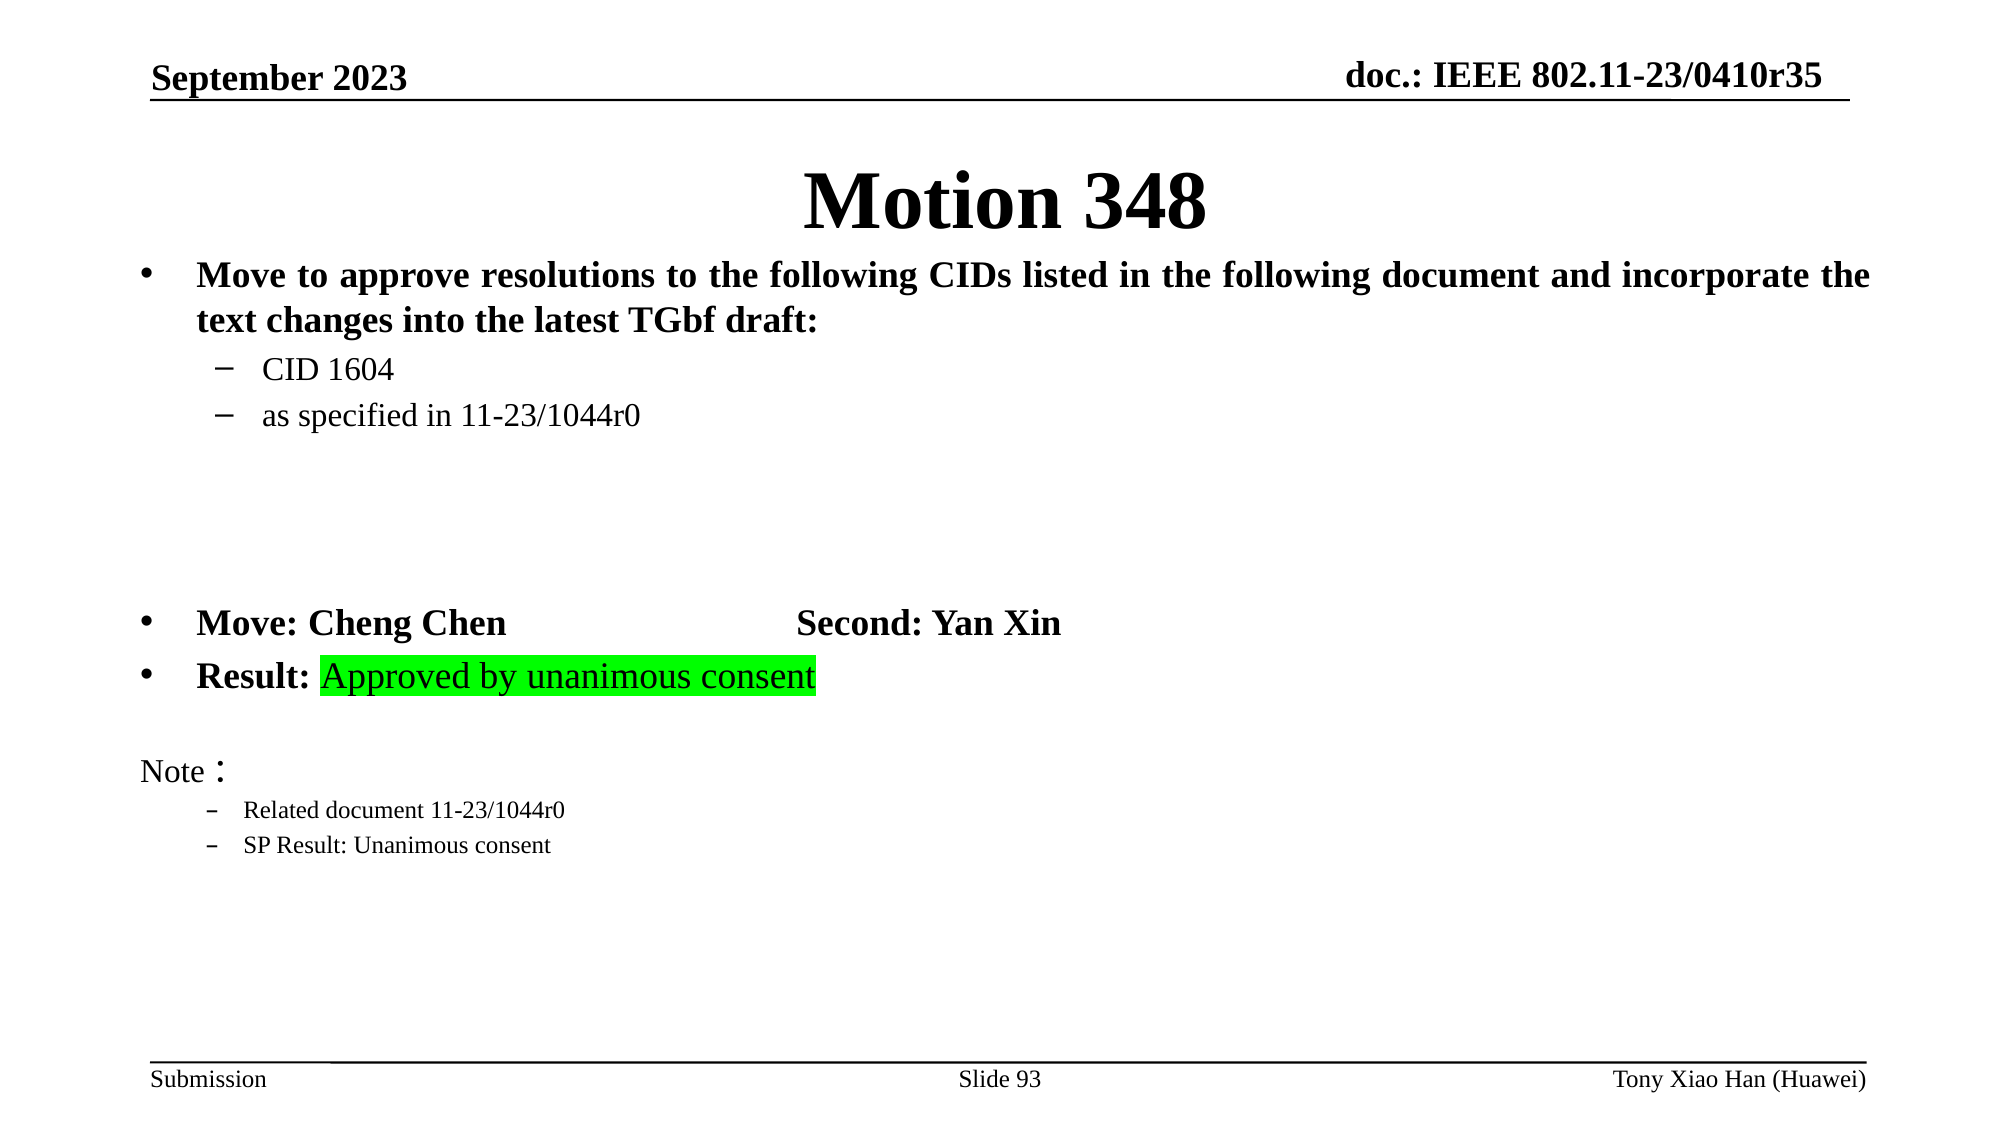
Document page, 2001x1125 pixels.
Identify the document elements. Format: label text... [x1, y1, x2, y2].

text_box Motion 348 [368, 137, 1644, 212]
text_box Move to approve resolutions to the following CIDs listed in the following document and incorporate the text changes into the latest TGbf draft: CID 1604 as specified in 11-23/1044r0 Move: Cheng Chen Second: Yan Xin Result: Approved by unanimous consent Note： Related document 11-23/1044r0 SP Result: Unanimous consent [125, 212, 1888, 900]
